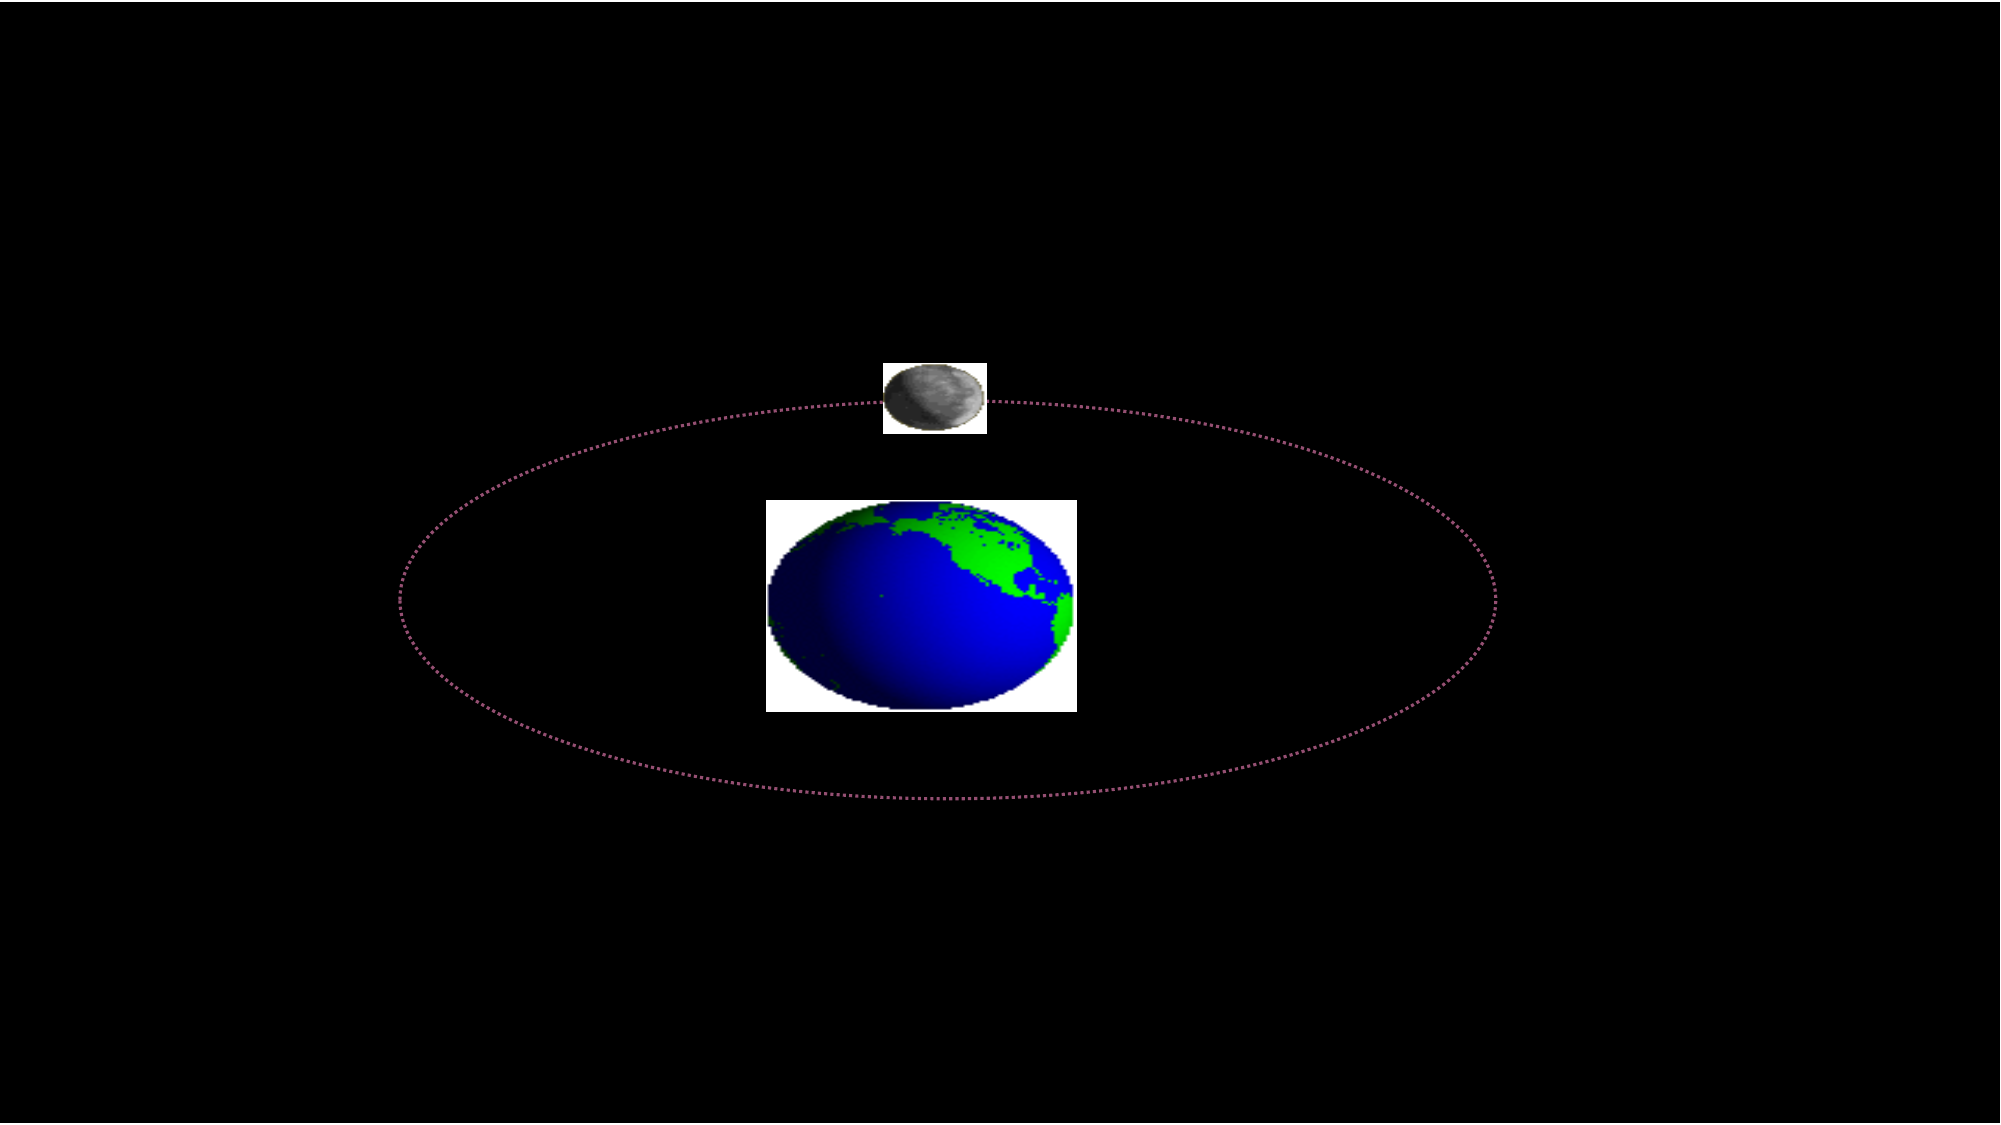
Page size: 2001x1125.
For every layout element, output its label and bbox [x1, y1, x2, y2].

text_box [0, 2, 2000, 1123]
picture [883, 363, 987, 434]
text_box [399, 401, 1496, 799]
picture [766, 500, 1077, 712]
